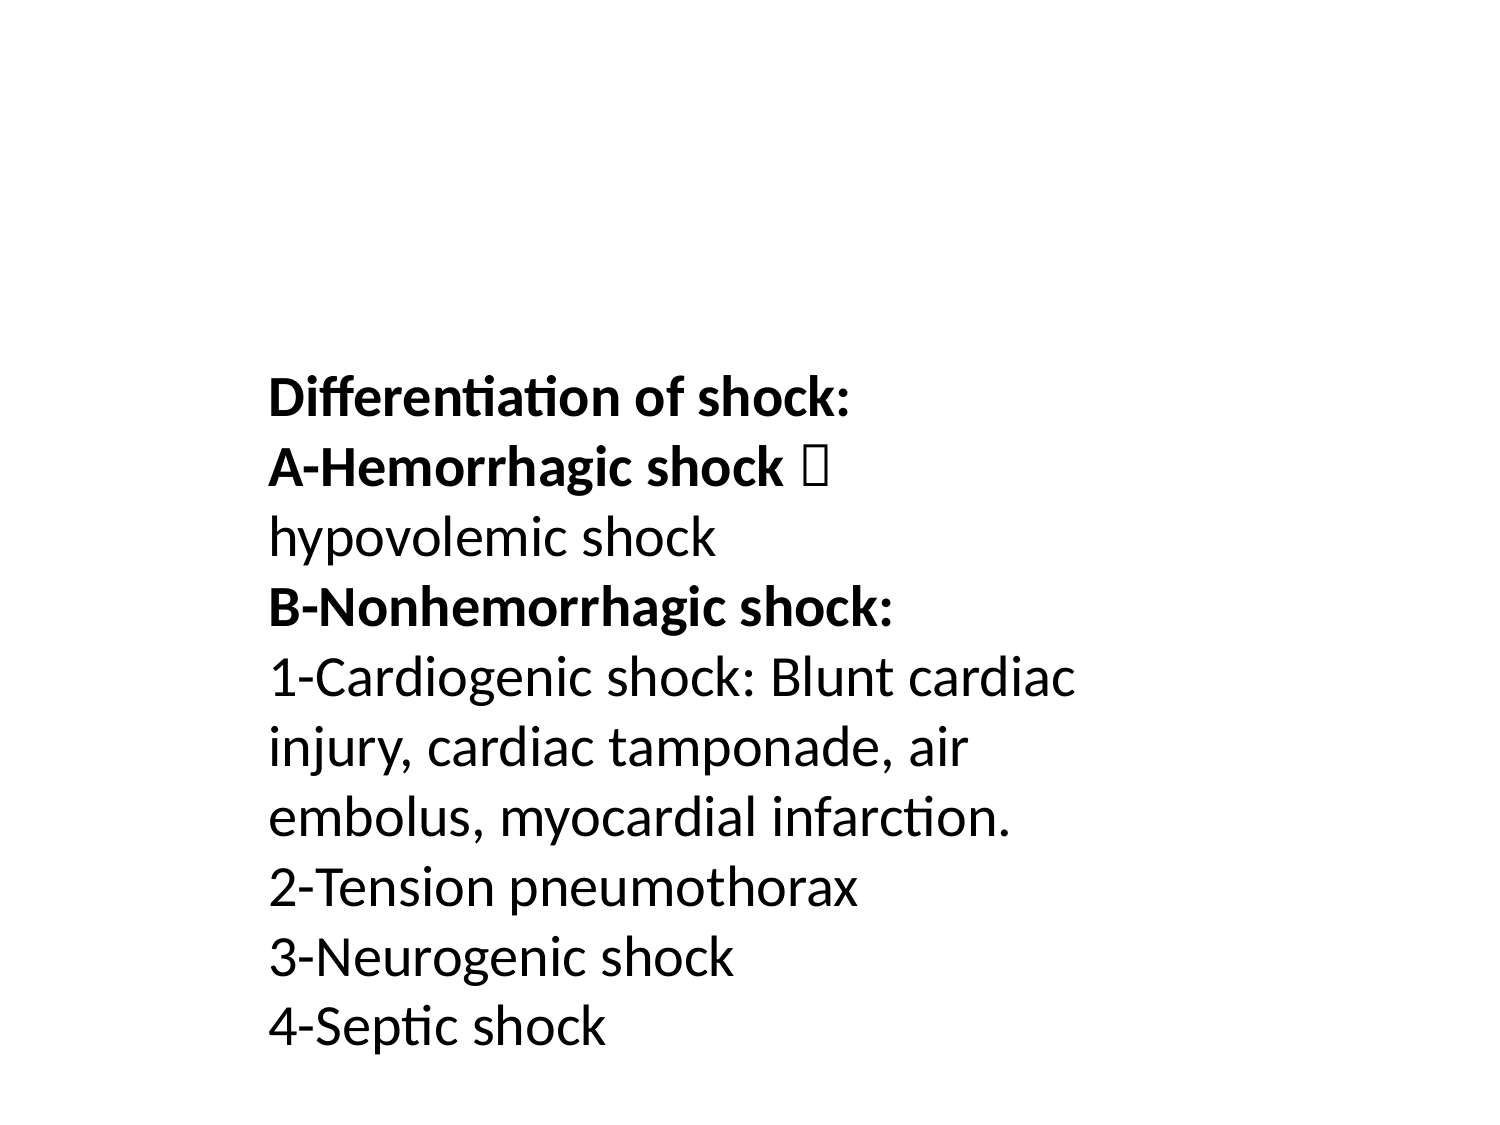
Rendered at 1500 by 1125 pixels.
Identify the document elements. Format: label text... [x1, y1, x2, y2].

text_box Differentiation of shock: A-Hemorrhagic shock  hypovolemic shock B-Nonhemorrhagic shock: 1-Cardiogenic shock: Blunt cardiac injury, cardiac tamponade, air embolus, myocardial infarction. 2-Tension pneumothorax 3-Neurogenic shock 4-Septic shock [253, 350, 1125, 1065]
